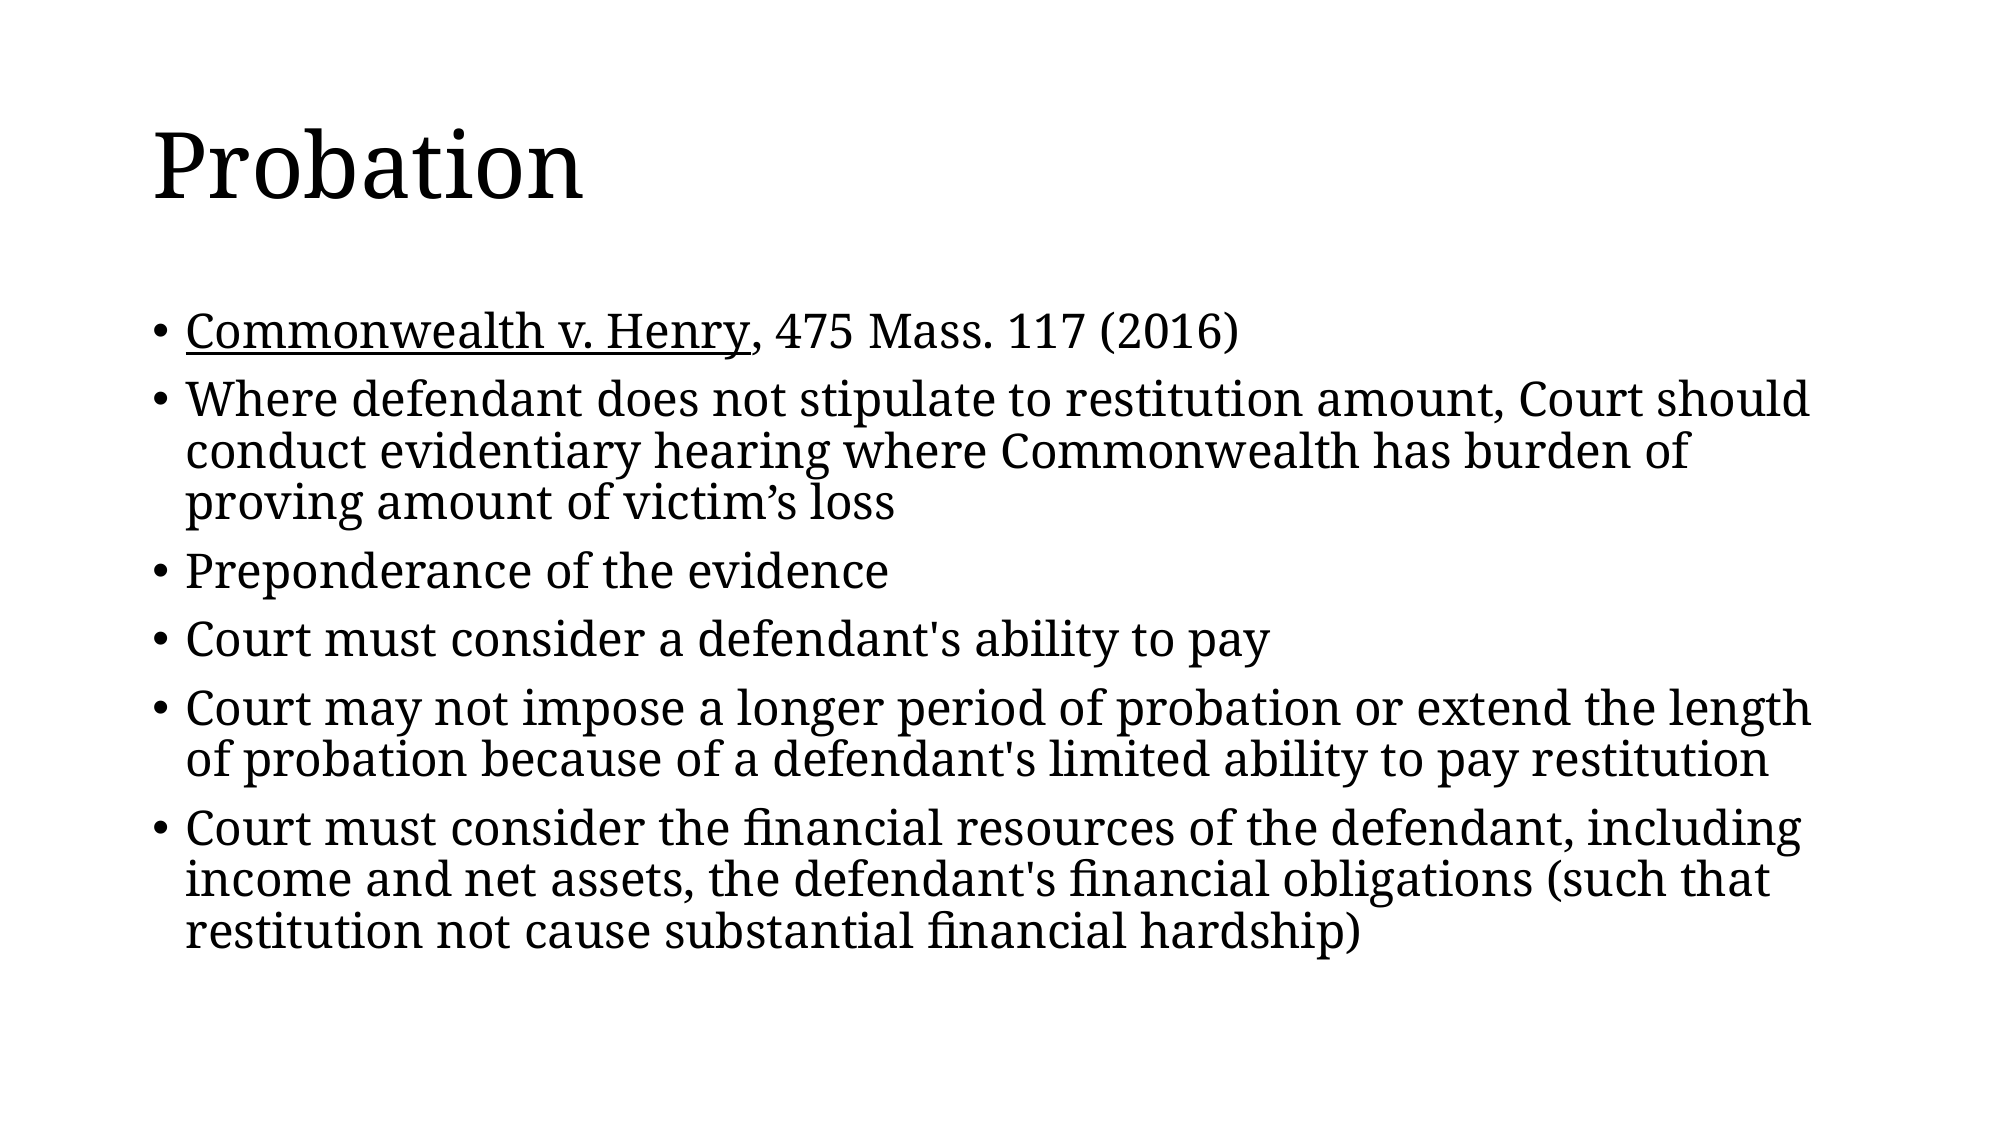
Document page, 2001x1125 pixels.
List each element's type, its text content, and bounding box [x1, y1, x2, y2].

list Commonwealth v. Henry, 475 Mass. 117 (2016) Where defendant does not stipulate to restitution amount, Court should conduct evidentiary hearing where Commonwealth has burden of proving amount of victim’s loss Preponderance of the evidence Court must consider a defendant's ability to pay Court may not impose a longer period of probation or extend the length of probation because of a defendant's limited ability to pay restitution Court must consider the financial resources of the defendant, including income and net assets, the defendant's financial obligations (such that restitution not cause substantial financial hardship) [137, 299, 1863, 1014]
title Probation [137, 59, 1863, 278]
